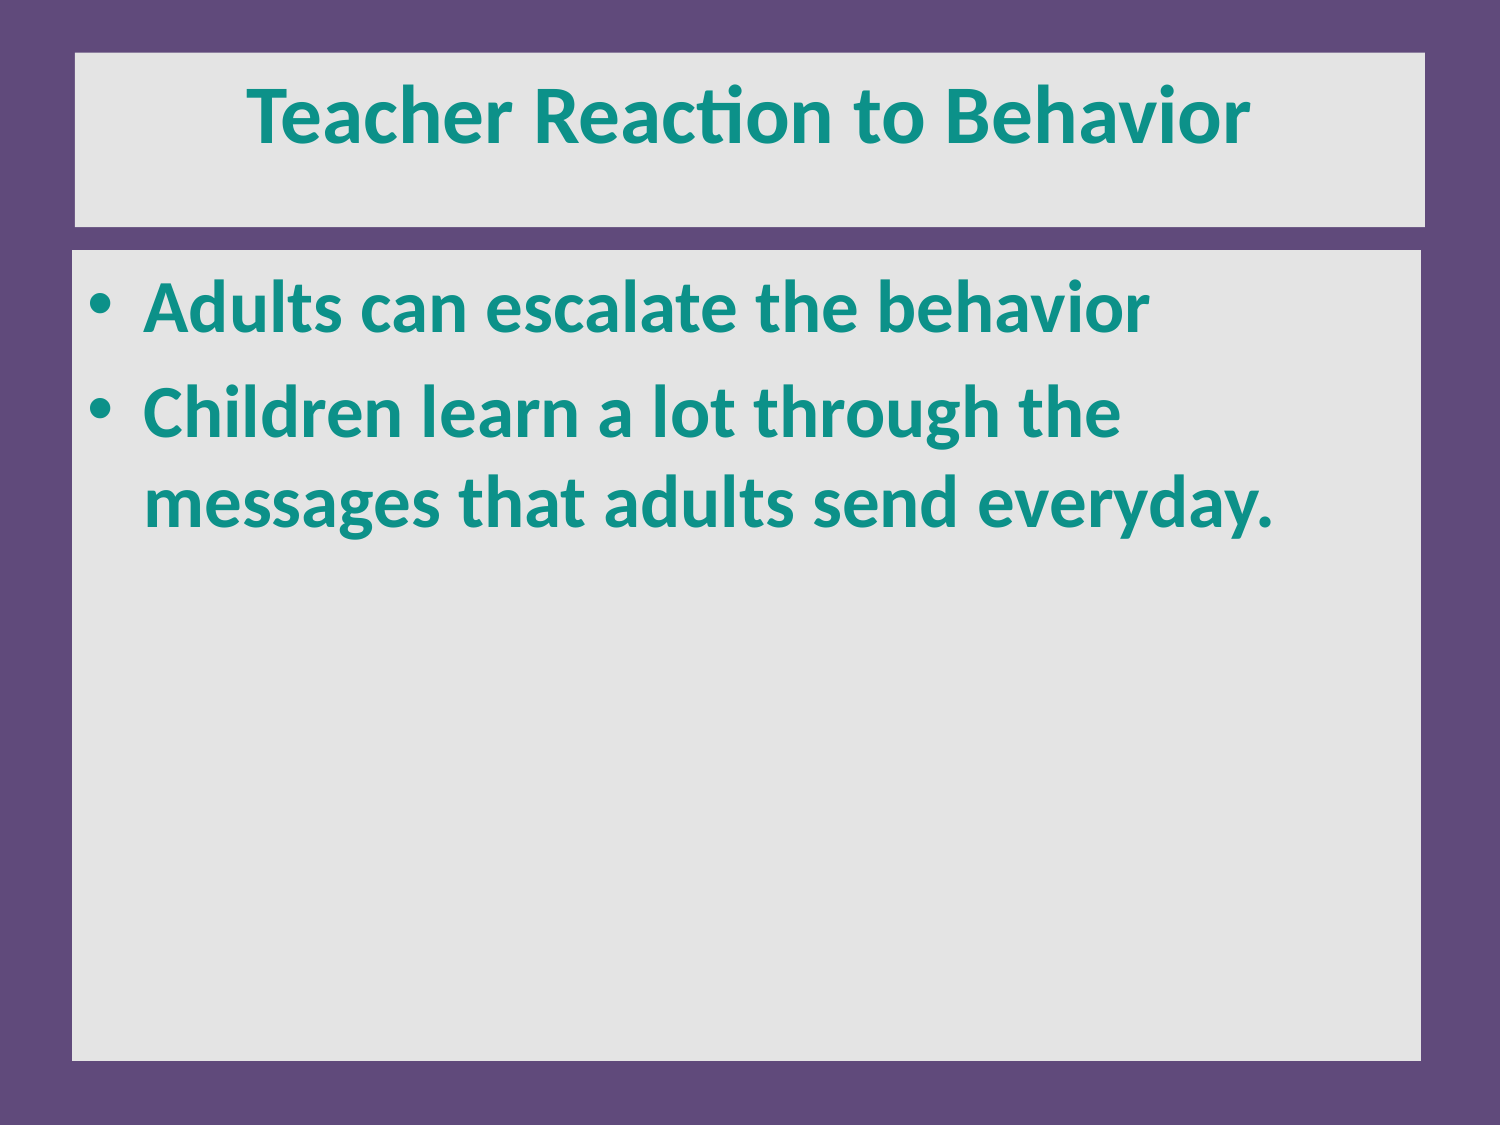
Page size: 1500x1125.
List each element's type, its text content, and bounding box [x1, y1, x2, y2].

text_box Teacher Reaction to Behavior [74, 52, 1425, 228]
list Adults can escalate the behavior Children learn a lot through the messages that adults send everyday. [71, 249, 1422, 1062]
